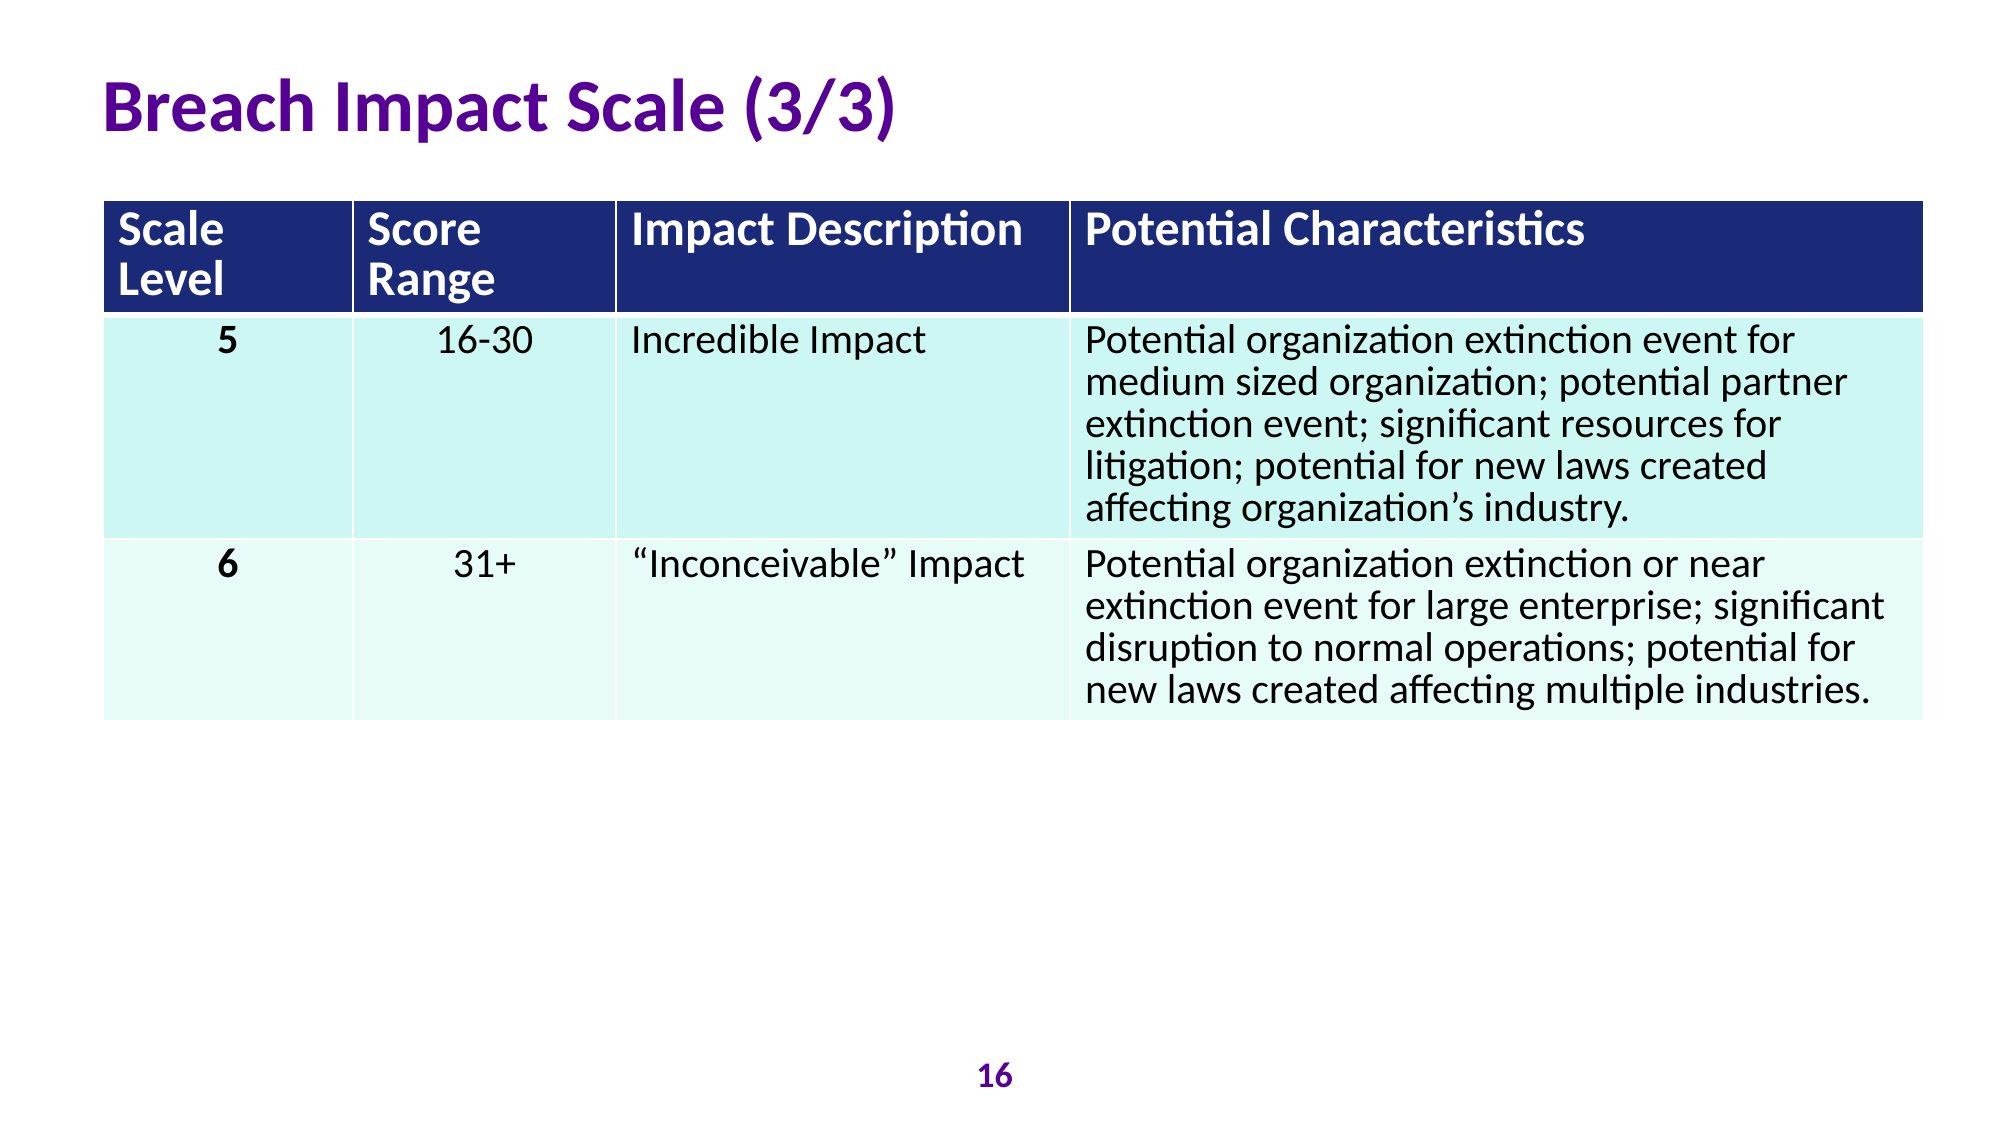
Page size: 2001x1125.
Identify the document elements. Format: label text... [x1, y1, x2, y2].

table_header Potential Characteristics [1071, 201, 1923, 312]
table_cell 16-30 [354, 318, 615, 538]
table_cell Incredible Impact [617, 318, 1069, 538]
title Breach Impact Scale (3/3) [102, 15, 1872, 199]
table_cell “Inconceivable” Impact [617, 540, 1069, 720]
slide_number 16 [879, 1043, 1110, 1103]
table_header Score Range [354, 201, 615, 312]
table_cell 31+ [354, 540, 615, 720]
table_cell 5 [104, 318, 352, 538]
table_header Scale Level [104, 201, 352, 312]
table_cell Potential organization extinction event for medium sized organization; potential partner extinction event; significant resources for litigation; potential for new laws created affecting organization’s industry. [1071, 318, 1923, 538]
table_cell 6 [104, 540, 352, 720]
table_header Impact Description [617, 201, 1069, 312]
table_cell Potential organization extinction or near extinction event for large enterprise; significant disruption to normal operations; potential for new laws created affecting multiple industries. [1071, 540, 1923, 720]
